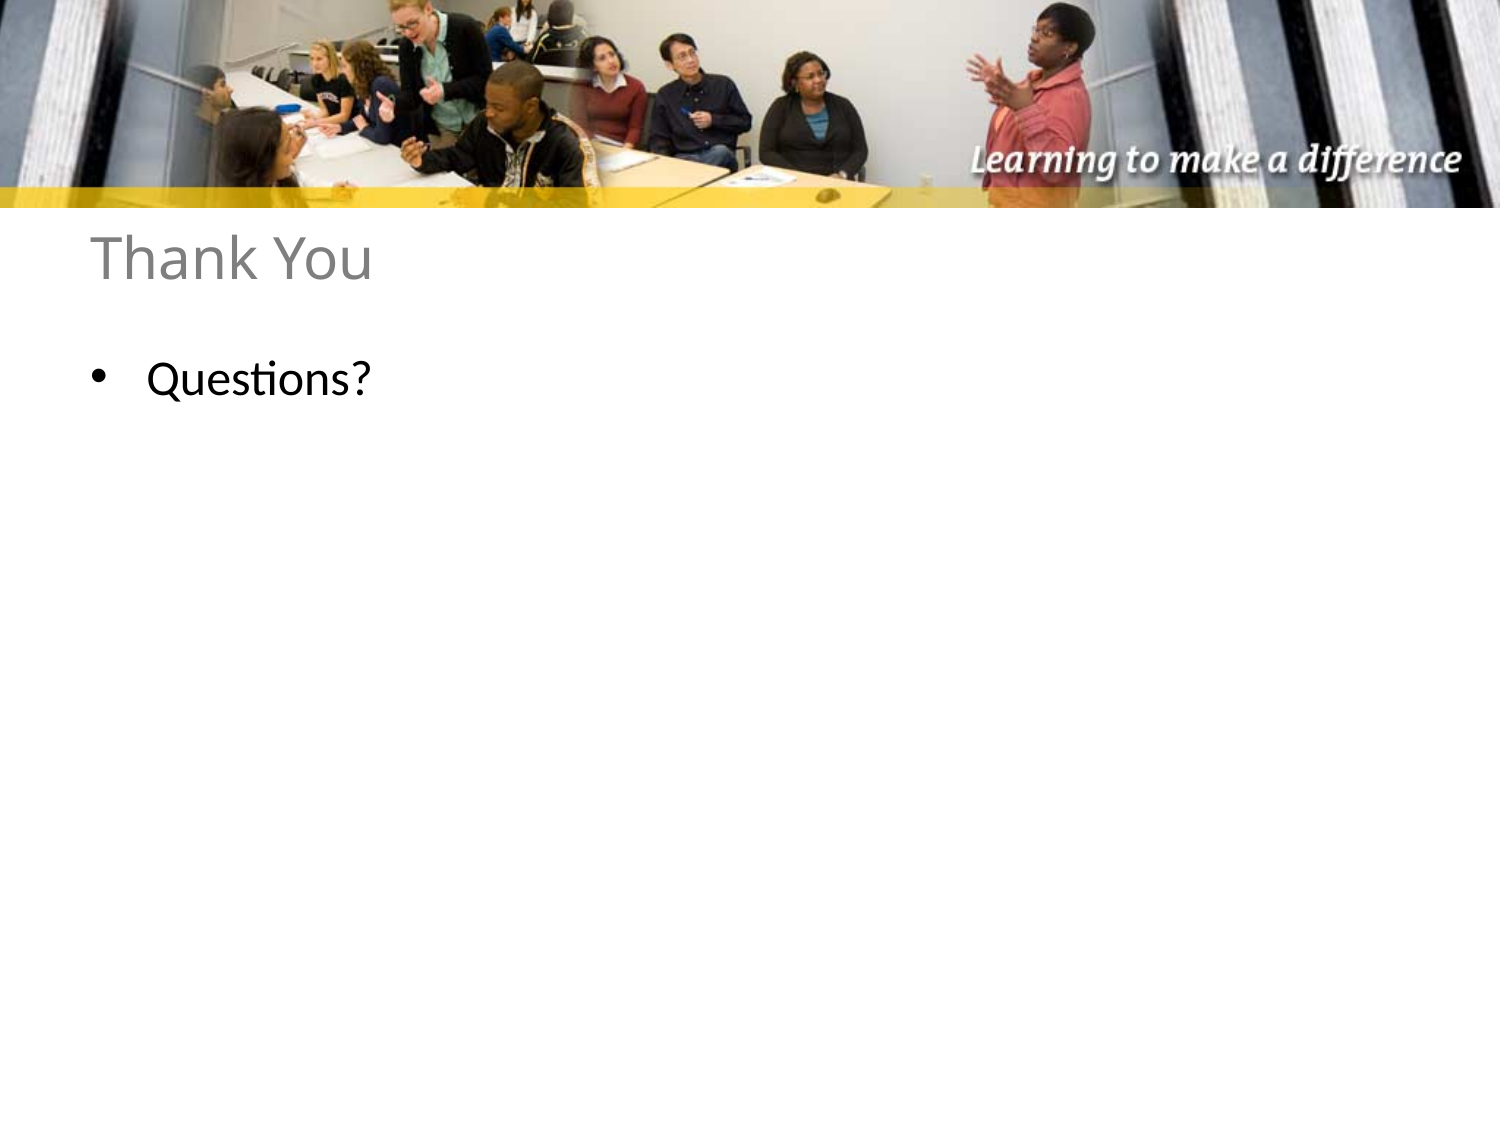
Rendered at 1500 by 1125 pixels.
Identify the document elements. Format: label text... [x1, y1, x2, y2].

picture [0, 0, 1500, 208]
list Questions? [74, 337, 1426, 1006]
title Thank You [74, 212, 1413, 301]
